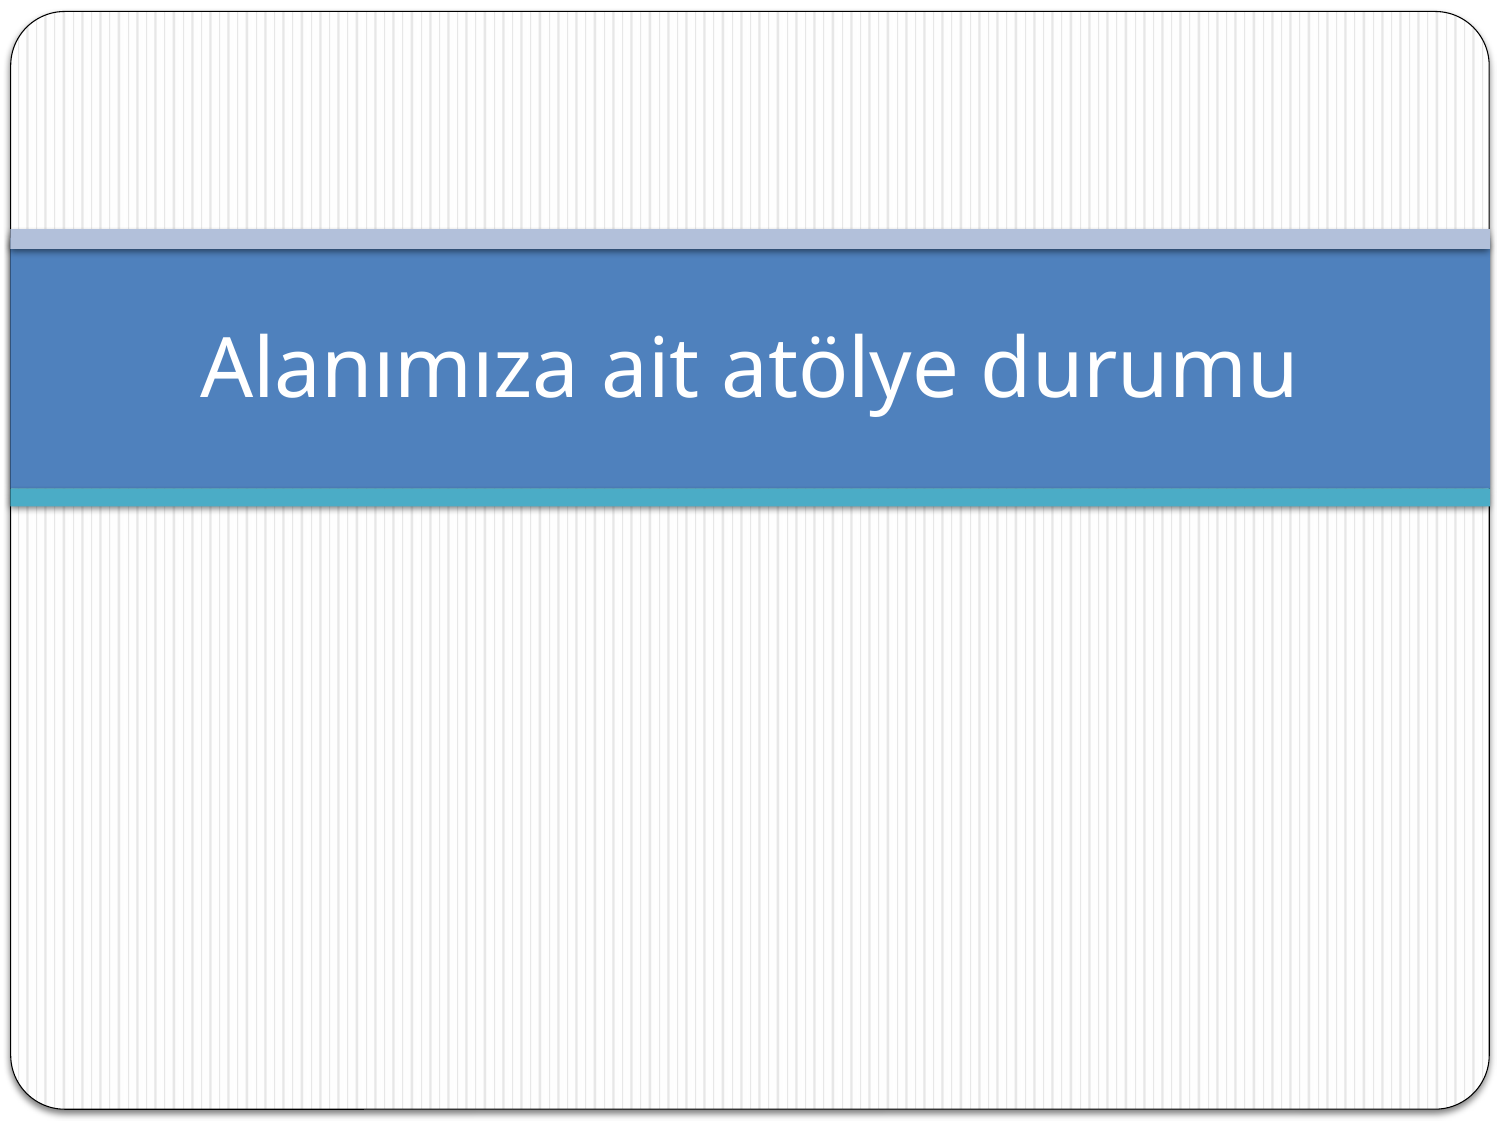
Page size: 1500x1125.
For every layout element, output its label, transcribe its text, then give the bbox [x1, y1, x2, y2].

title Alanımıza ait atölye durumu [75, 247, 1425, 489]
